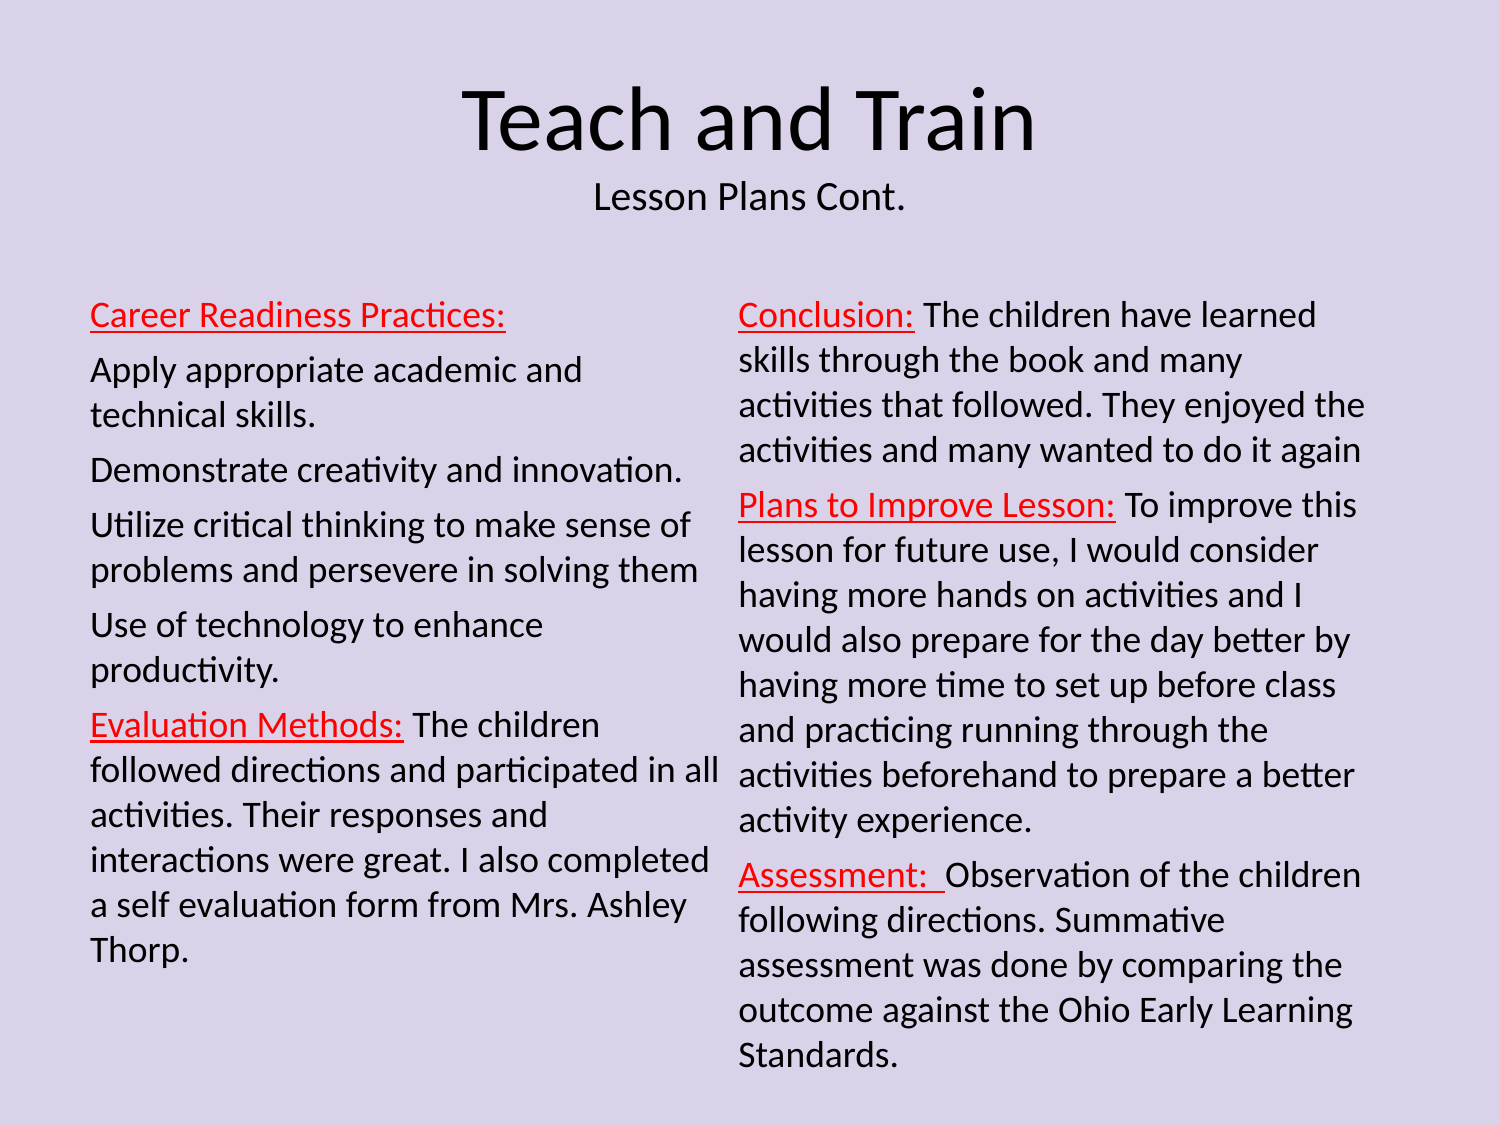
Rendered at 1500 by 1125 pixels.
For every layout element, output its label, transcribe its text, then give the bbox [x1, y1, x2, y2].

title Teach and Train Lesson Plans Cont. [75, 45, 1425, 233]
list Career Readiness Practices: Apply appropriate academic and technical skills. Demonstrate creativity and innovation. Utilize critical thinking to make sense of problems and persevere in solving them Use of technology to enhance productivity. Evaluation Methods: The children followed directions and participated in all activities. Their responses and interactions were great. I also completed a self evaluation form from Mrs. Ashley Thorp. [75, 282, 723, 1005]
list Conclusion: The children have learned skills through the book and many activities that followed. They enjoyed the activities and many wanted to do it again Plans to Improve Lesson: To improve this lesson for future use, I would consider having more hands on activities and I would also prepare for the day better by having more time to set up before class and practicing running through the activities beforehand to prepare a better activity experience. Assessment: Observation of the children following directions. Summative assessment was done by comparing the outcome against the Ohio Early Learning Standards. [723, 282, 1387, 1059]
